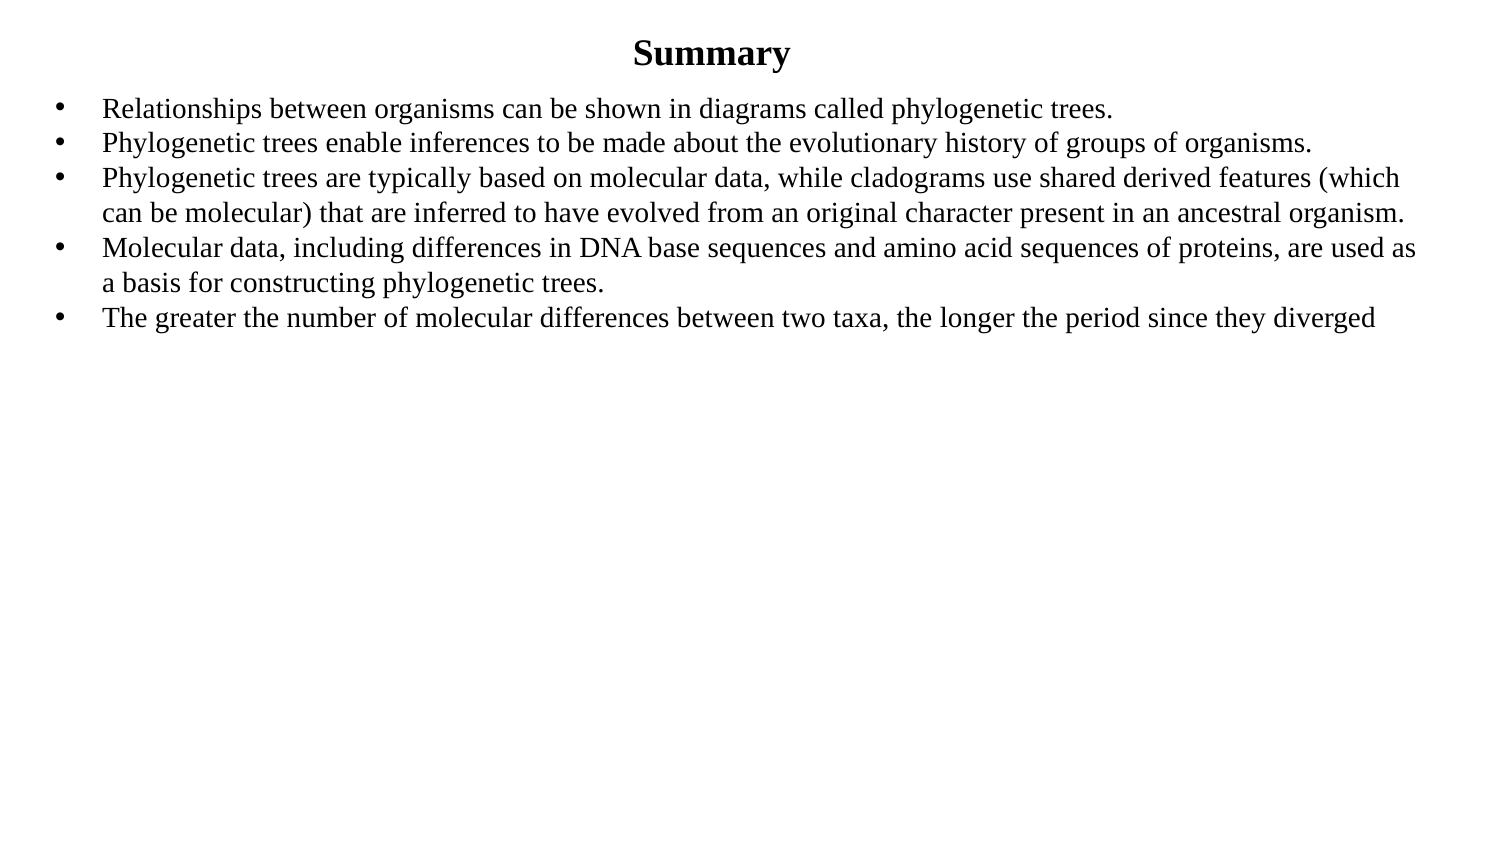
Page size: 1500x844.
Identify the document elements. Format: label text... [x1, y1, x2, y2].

text_box Relationships between organisms can be shown in diagrams called phylogenetic trees. Phylogenetic trees enable inferences to be made about the evolutionary history of groups of organisms. Phylogenetic trees are typically based on molecular data, while cladograms use shared derived features (which can be molecular) that are inferred to have evolved from an original character present in an ancestral organism. Molecular data, including differences in DNA base sequences and amino acid sequences of proteins, are used as a basis for constructing phylogenetic trees. The greater the number of molecular differences between two taxa, the longer the period since they diverged [40, 81, 1450, 341]
text_box Summary [507, 20, 917, 81]
